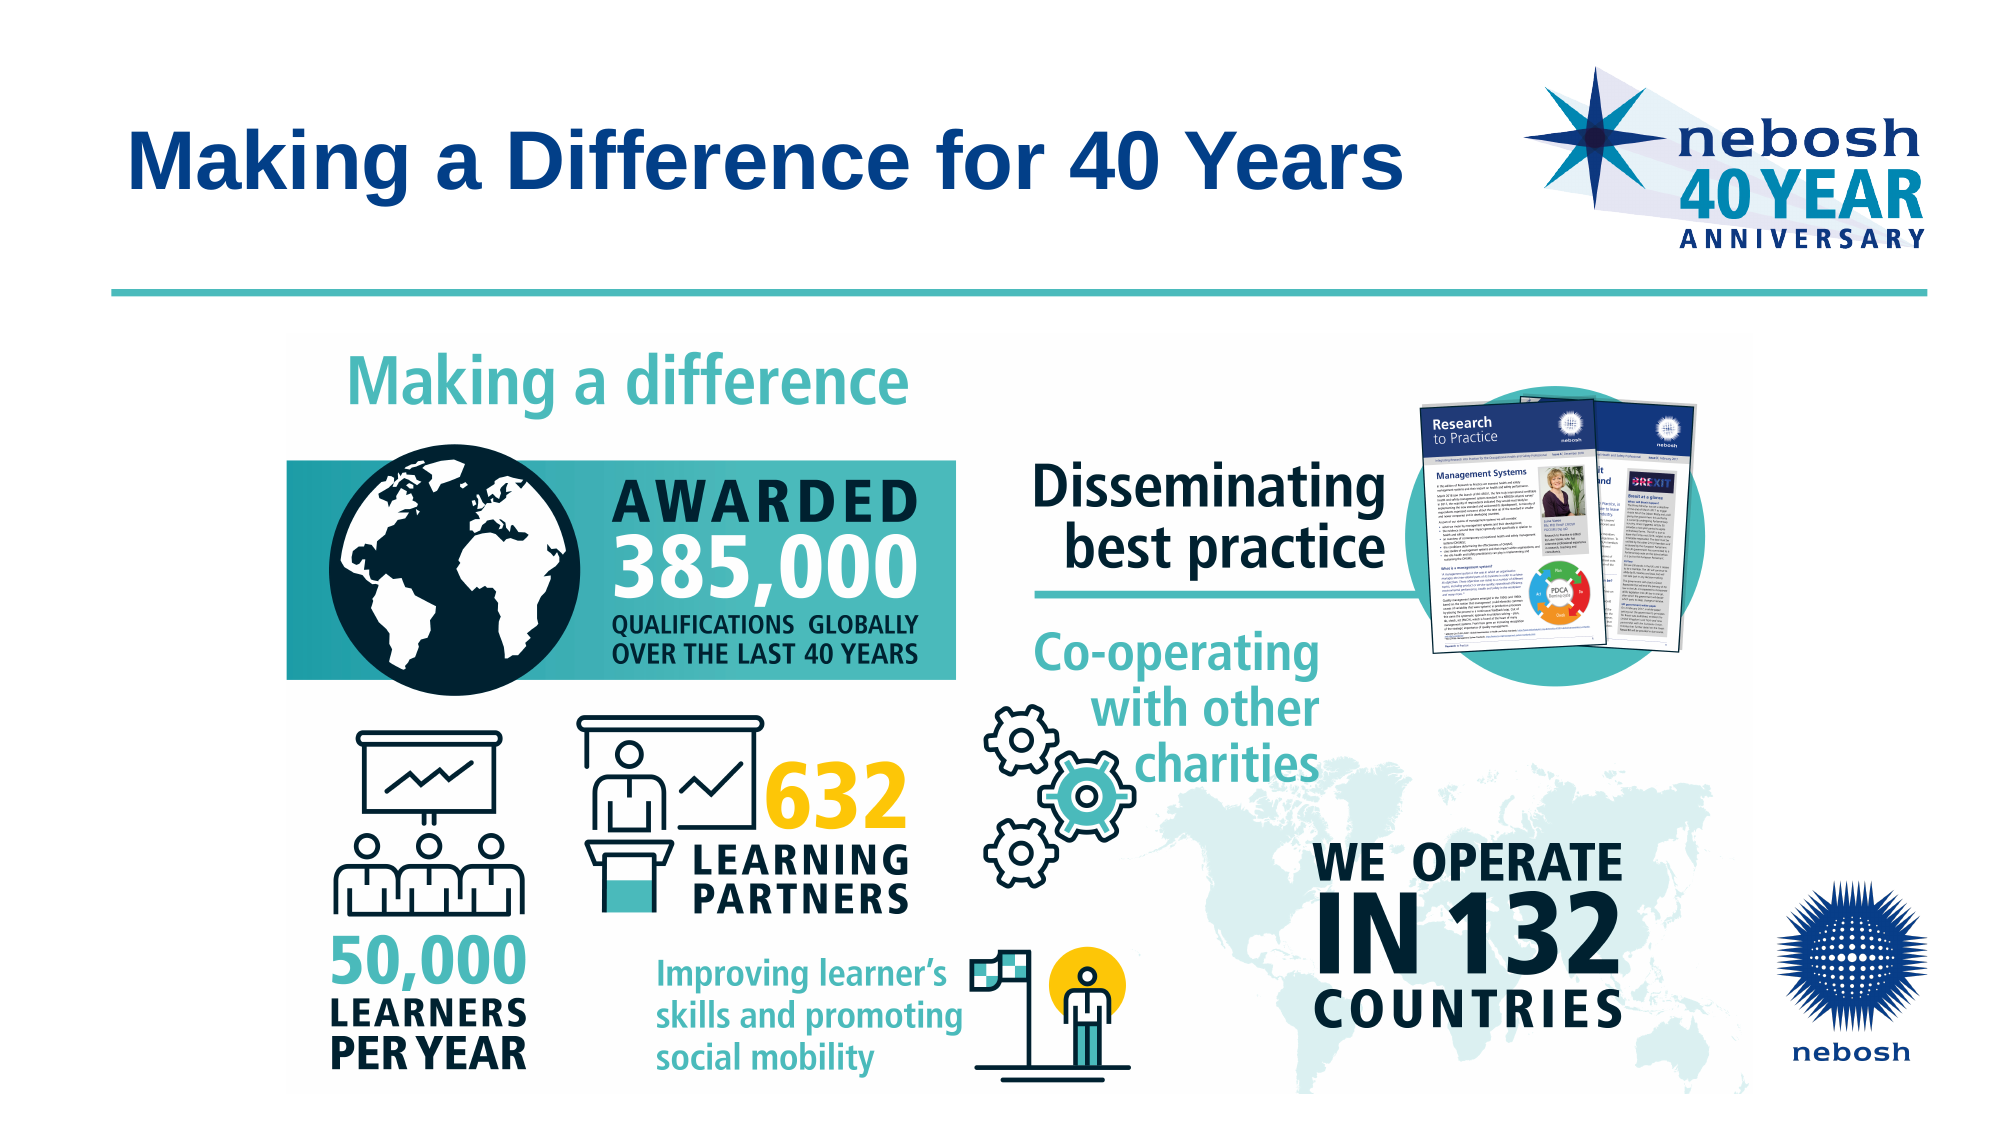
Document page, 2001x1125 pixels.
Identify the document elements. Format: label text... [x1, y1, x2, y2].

picture [1522, 64, 1928, 251]
picture [286, 333, 1753, 1094]
text_box Making a Difference for 40 Years [111, 98, 1483, 214]
